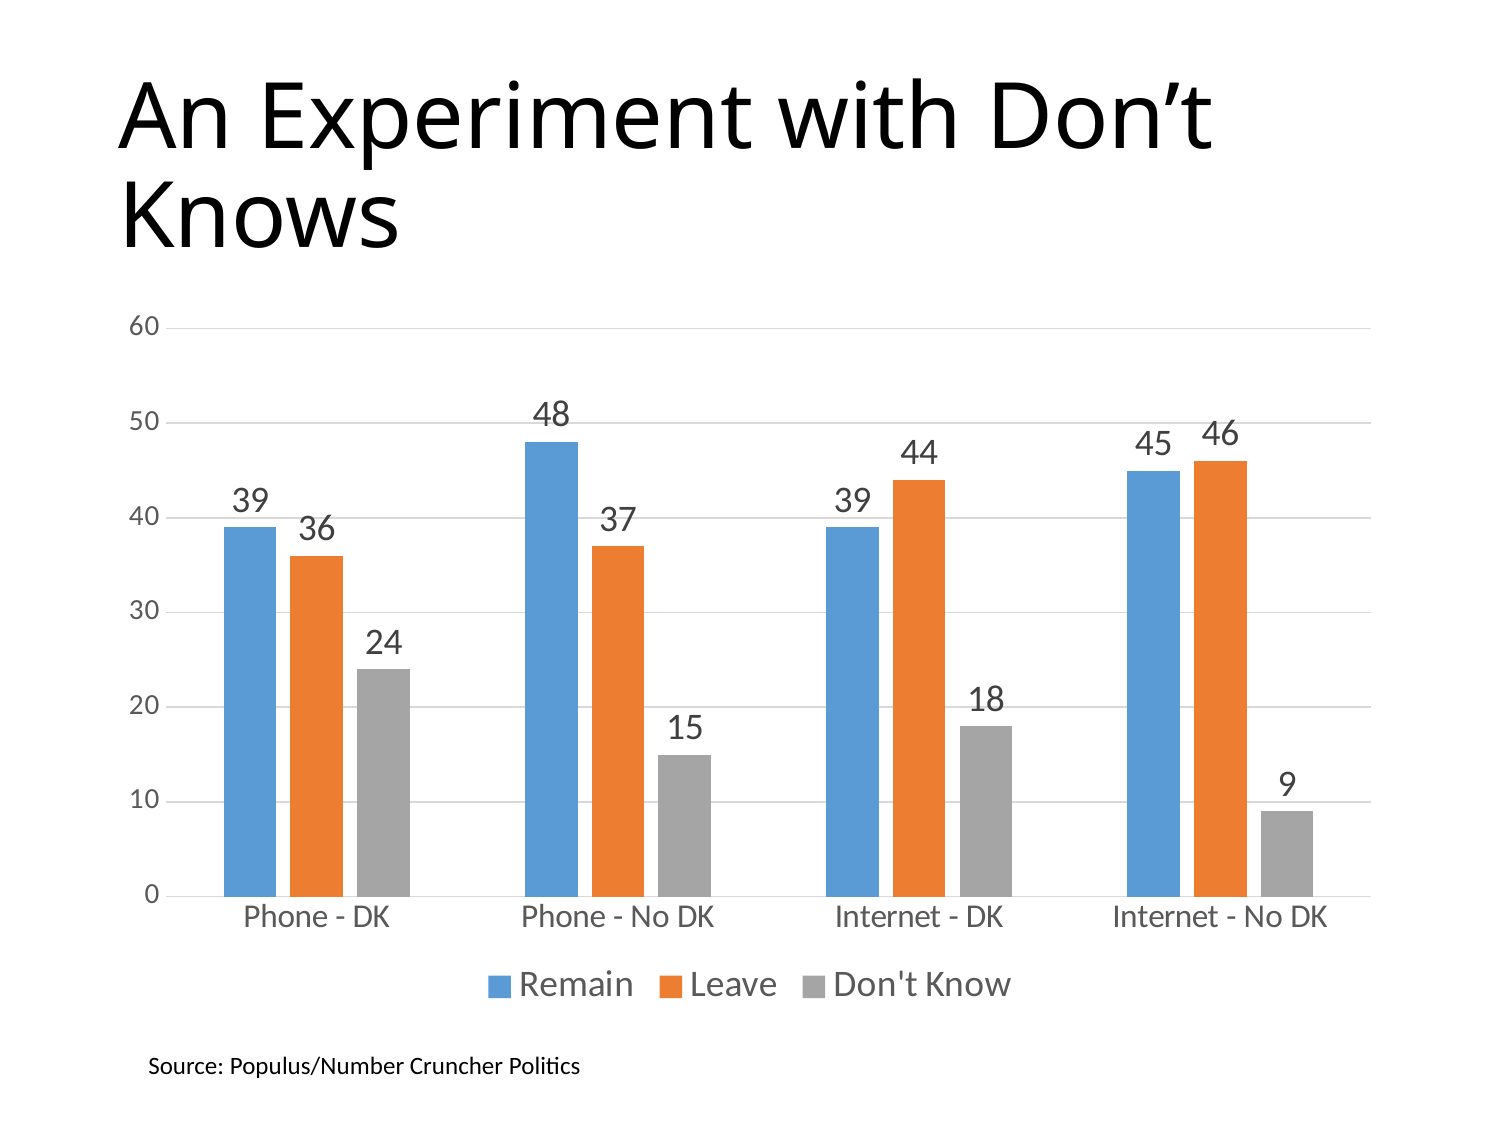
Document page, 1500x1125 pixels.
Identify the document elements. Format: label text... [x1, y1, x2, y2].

text_box Source: Populus/Number Cruncher Politics [133, 1042, 986, 1088]
chart [103, 299, 1397, 1014]
title An Experiment with Don’t Knows [103, 59, 1397, 278]
